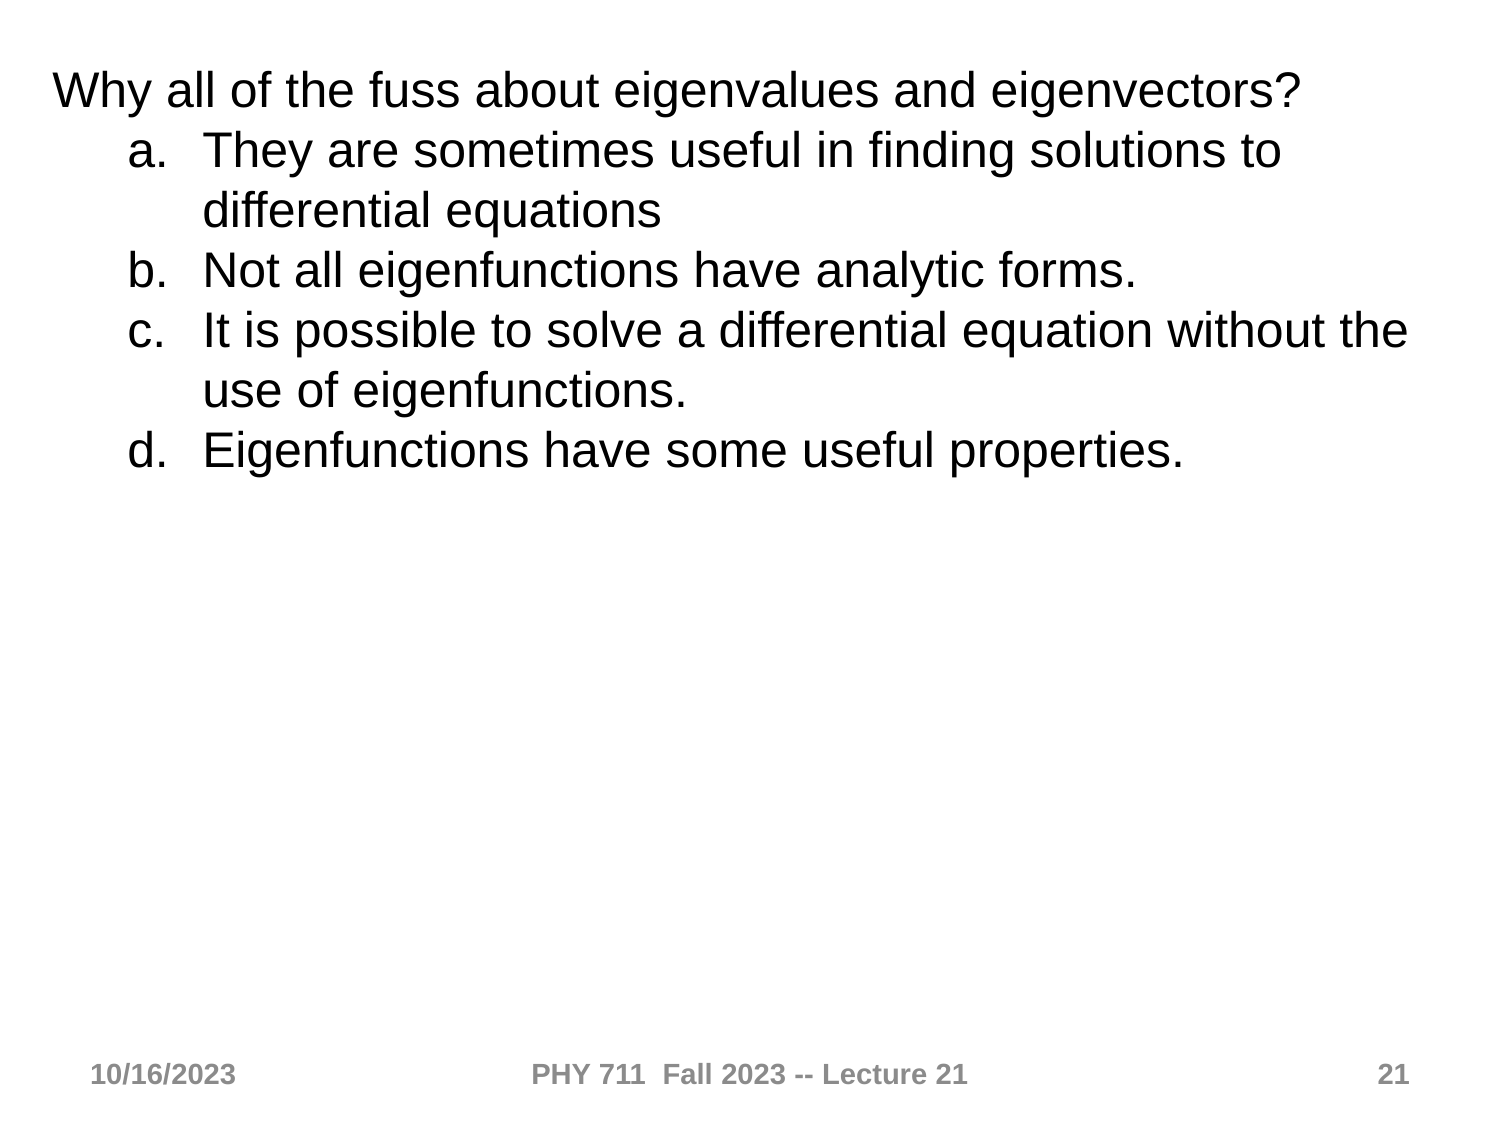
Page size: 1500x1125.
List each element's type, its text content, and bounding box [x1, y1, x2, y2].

text_box Why all of the fuss about eigenvalues and eigenvectors? They are sometimes useful in finding solutions to differential equations Not all eigenfunctions have analytic forms. It is possible to solve a differential equation without the use of eigenfunctions. Eigenfunctions have some useful properties. [37, 49, 1425, 545]
footer PHY 711 Fall 2023 -- Lecture 21 [512, 1042, 988, 1103]
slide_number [75, 1042, 425, 1103]
slide_number 21 [1074, 1042, 1425, 1103]
